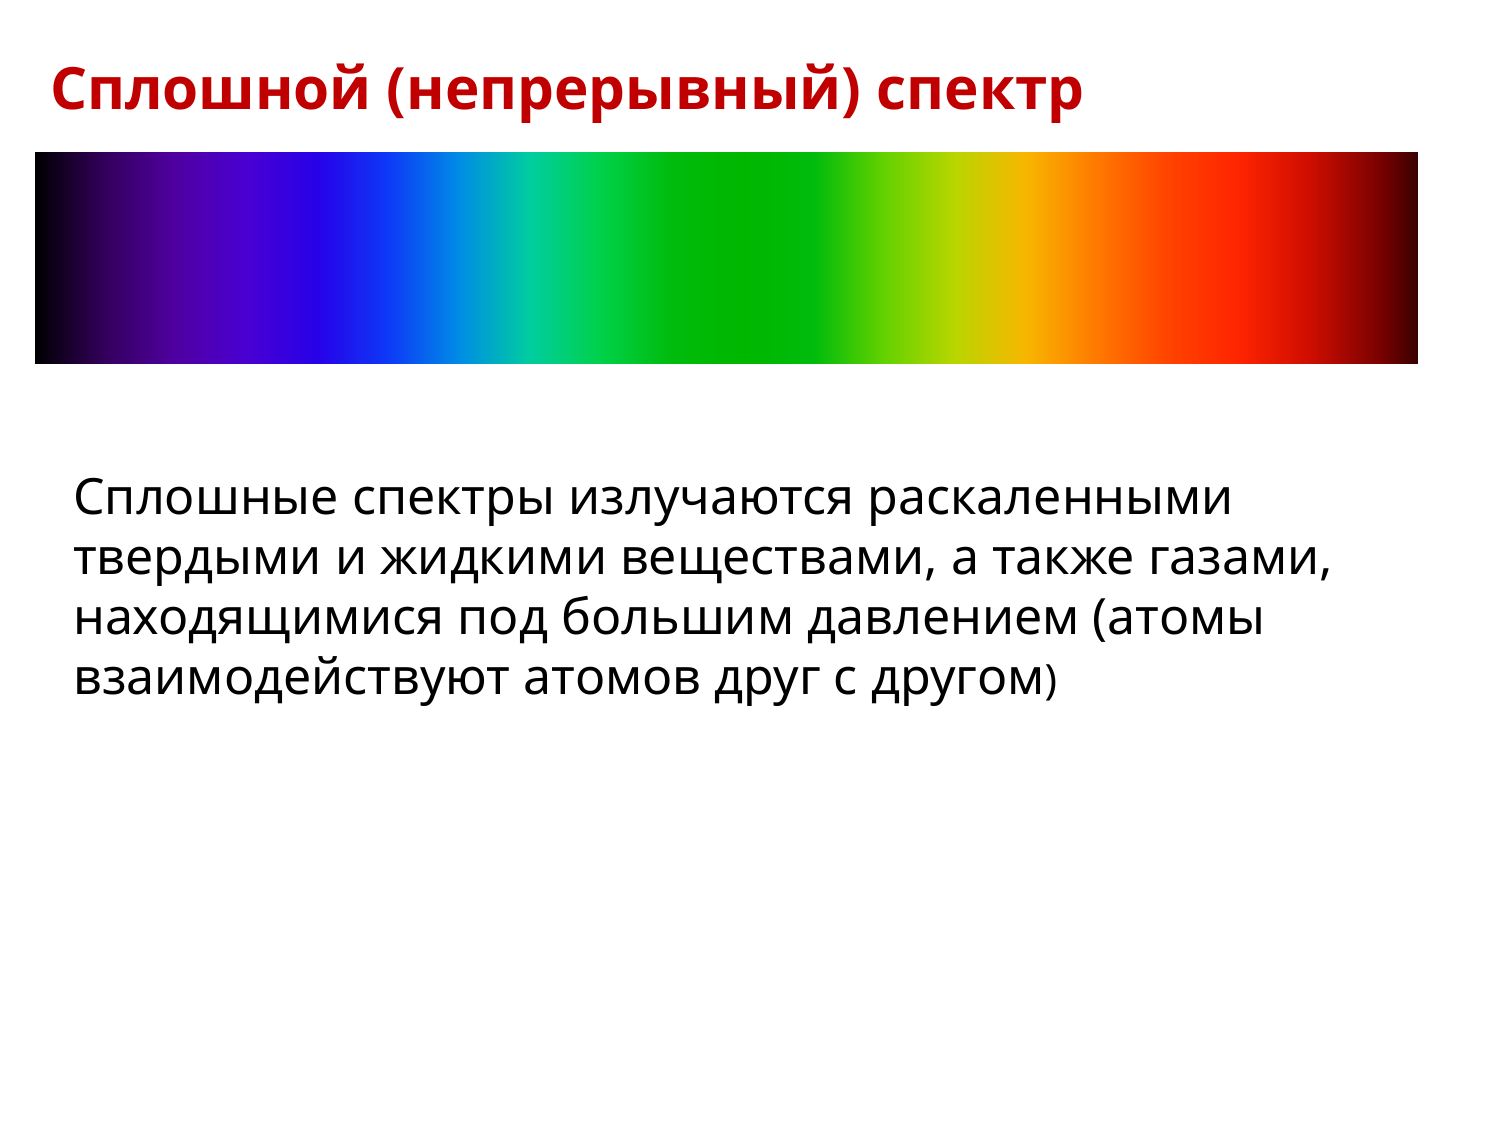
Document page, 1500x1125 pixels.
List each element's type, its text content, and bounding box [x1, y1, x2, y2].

picture [488, 152, 1419, 364]
text_box Сплошные спектры излучаются раскаленными твердыми и жидкими веществами, а также газами, находящимися под большим давлением (атомы взаимодействуют атомов друг с другом) [58, 456, 1500, 712]
picture [34, 152, 464, 364]
title Сплошной (непрерывный) спектр [35, 35, 1386, 129]
